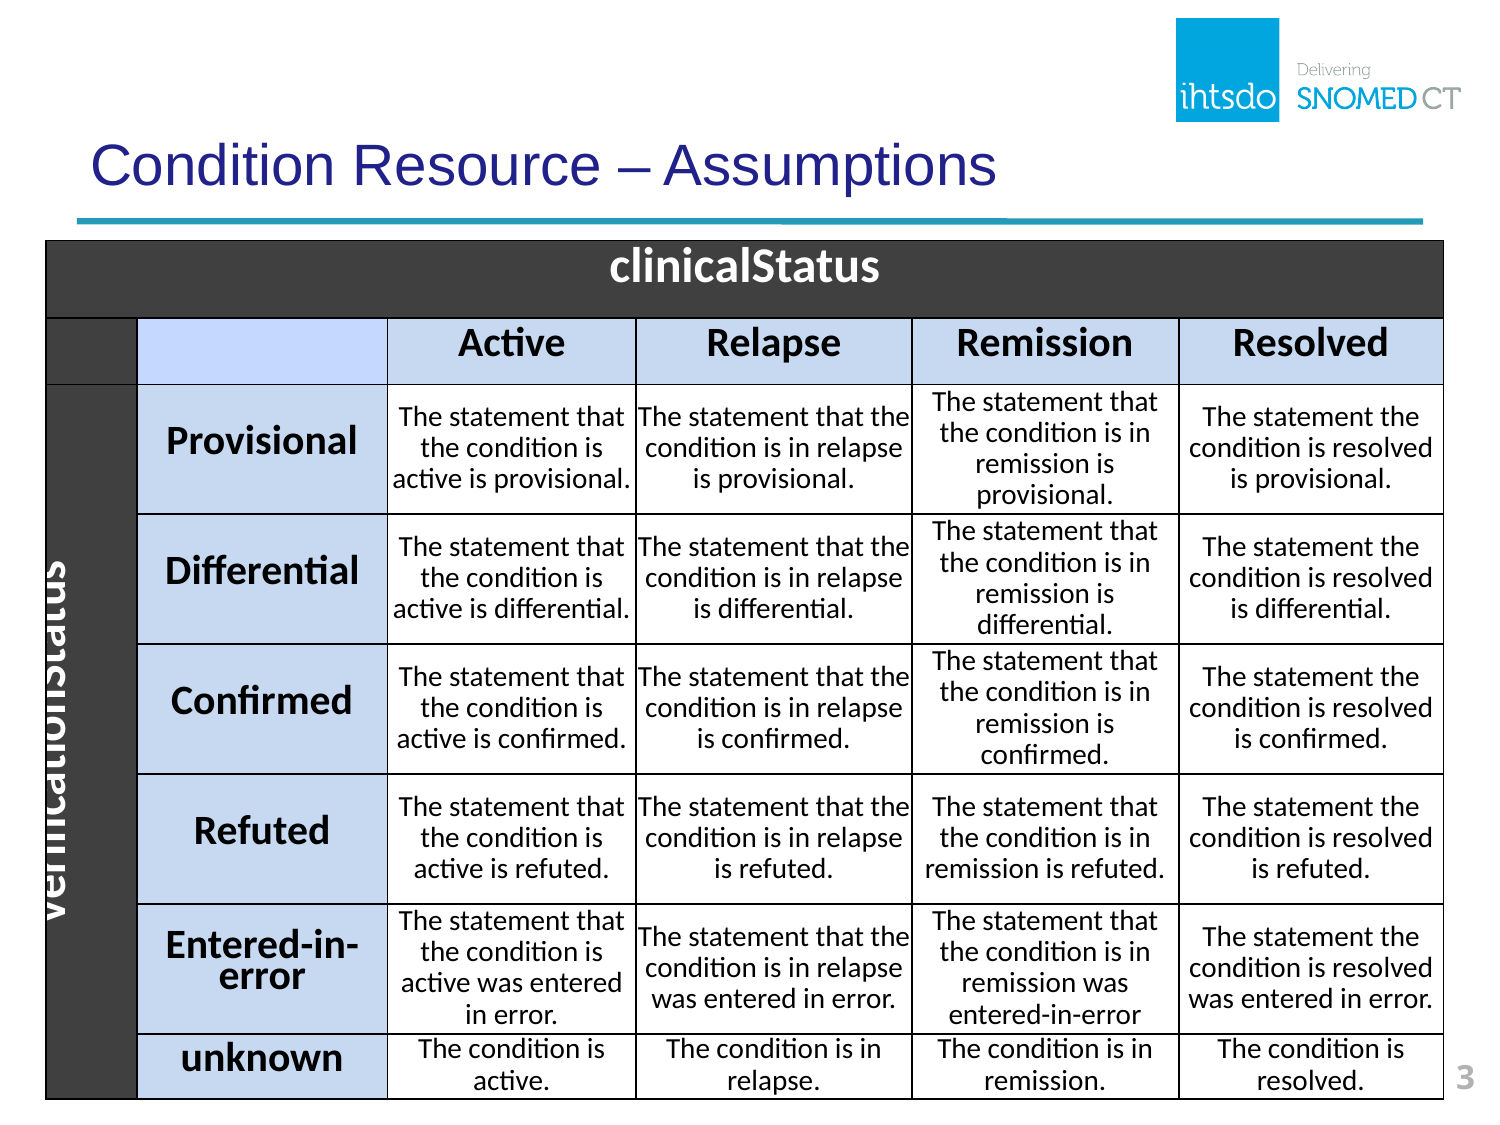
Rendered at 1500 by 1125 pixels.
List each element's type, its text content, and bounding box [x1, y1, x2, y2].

table_cell The statement that the condition is active was entered in error. [388, 905, 635, 1033]
picture [1190, 83, 1195, 108]
picture [1280, 18, 1461, 122]
table_cell Provisional [138, 385, 387, 513]
table_cell Active [388, 319, 635, 384]
table_header clinicalStatus [47, 241, 1443, 317]
table_cell The statement that the condition is active is refuted. [388, 775, 635, 903]
picture [1228, 99, 1233, 107]
table_cell The statement that the condition is in relapse is provisional. [637, 385, 911, 513]
table_cell The statement the condition is resolved is refuted. [1180, 775, 1443, 903]
table_cell The statement that the condition is in remission is refuted. [913, 775, 1178, 903]
table_cell Confirmed [138, 645, 387, 773]
picture [1181, 91, 1187, 108]
table_cell The statement that the condition is in relapse is refuted. [637, 775, 911, 903]
table_cell unknown [138, 1035, 387, 1098]
title Condition Resource – Assumptions [75, 122, 1425, 212]
table_cell Remission [913, 319, 1178, 384]
picture [1197, 90, 1208, 108]
table_cell [138, 319, 387, 384]
table_cell The statement that the condition is in relapse was entered in error. [637, 905, 911, 1033]
table_cell The statement that the condition is in remission is confirmed. [913, 645, 1178, 773]
picture [1257, 96, 1269, 108]
table_cell Differential [138, 515, 387, 643]
table_cell Entered-in-error [138, 905, 387, 1033]
table_cell The statement the condition is resolved is confirmed. [1180, 645, 1443, 773]
table_cell verificationStatus [47, 385, 136, 1098]
table_cell The statement that the condition is in remission is differential. [913, 515, 1178, 643]
picture [1210, 85, 1218, 107]
table_cell The statement that the condition is in remission is provisional. [913, 385, 1178, 513]
table_cell The statement that the condition is active is confirmed. [388, 645, 635, 773]
picture [1223, 91, 1233, 99]
picture [1237, 91, 1247, 108]
picture [1249, 83, 1255, 108]
picture [1263, 90, 1275, 107]
table_cell The condition is resolved. [1180, 1035, 1443, 1098]
table_cell The condition is active. [388, 1035, 635, 1098]
table_cell Refuted [138, 775, 387, 903]
table_cell The condition is in relapse. [637, 1035, 911, 1098]
table_cell The statement the condition is resolved is provisional. [1180, 385, 1443, 513]
table_cell The statement that the condition is active is provisional. [388, 385, 635, 513]
table_cell The statement that the condition is active is differential. [388, 515, 635, 643]
table_cell The statement the condition is resolved was entered in error. [1180, 905, 1443, 1033]
table_cell [47, 319, 136, 384]
table_cell The statement that the condition is in relapse is differential. [637, 515, 911, 643]
table_cell The condition is in remission. [913, 1035, 1178, 1098]
table_cell The statement the condition is resolved is differential. [1180, 515, 1443, 643]
table_cell The statement that the condition is in relapse is confirmed. [637, 645, 911, 773]
table_cell The statement that the condition is in remission was entered-in-error [913, 905, 1178, 1033]
table_cell Resolved [1180, 319, 1443, 384]
slide_number 3 [1403, 1054, 1491, 1103]
table_cell Relapse [637, 319, 911, 384]
